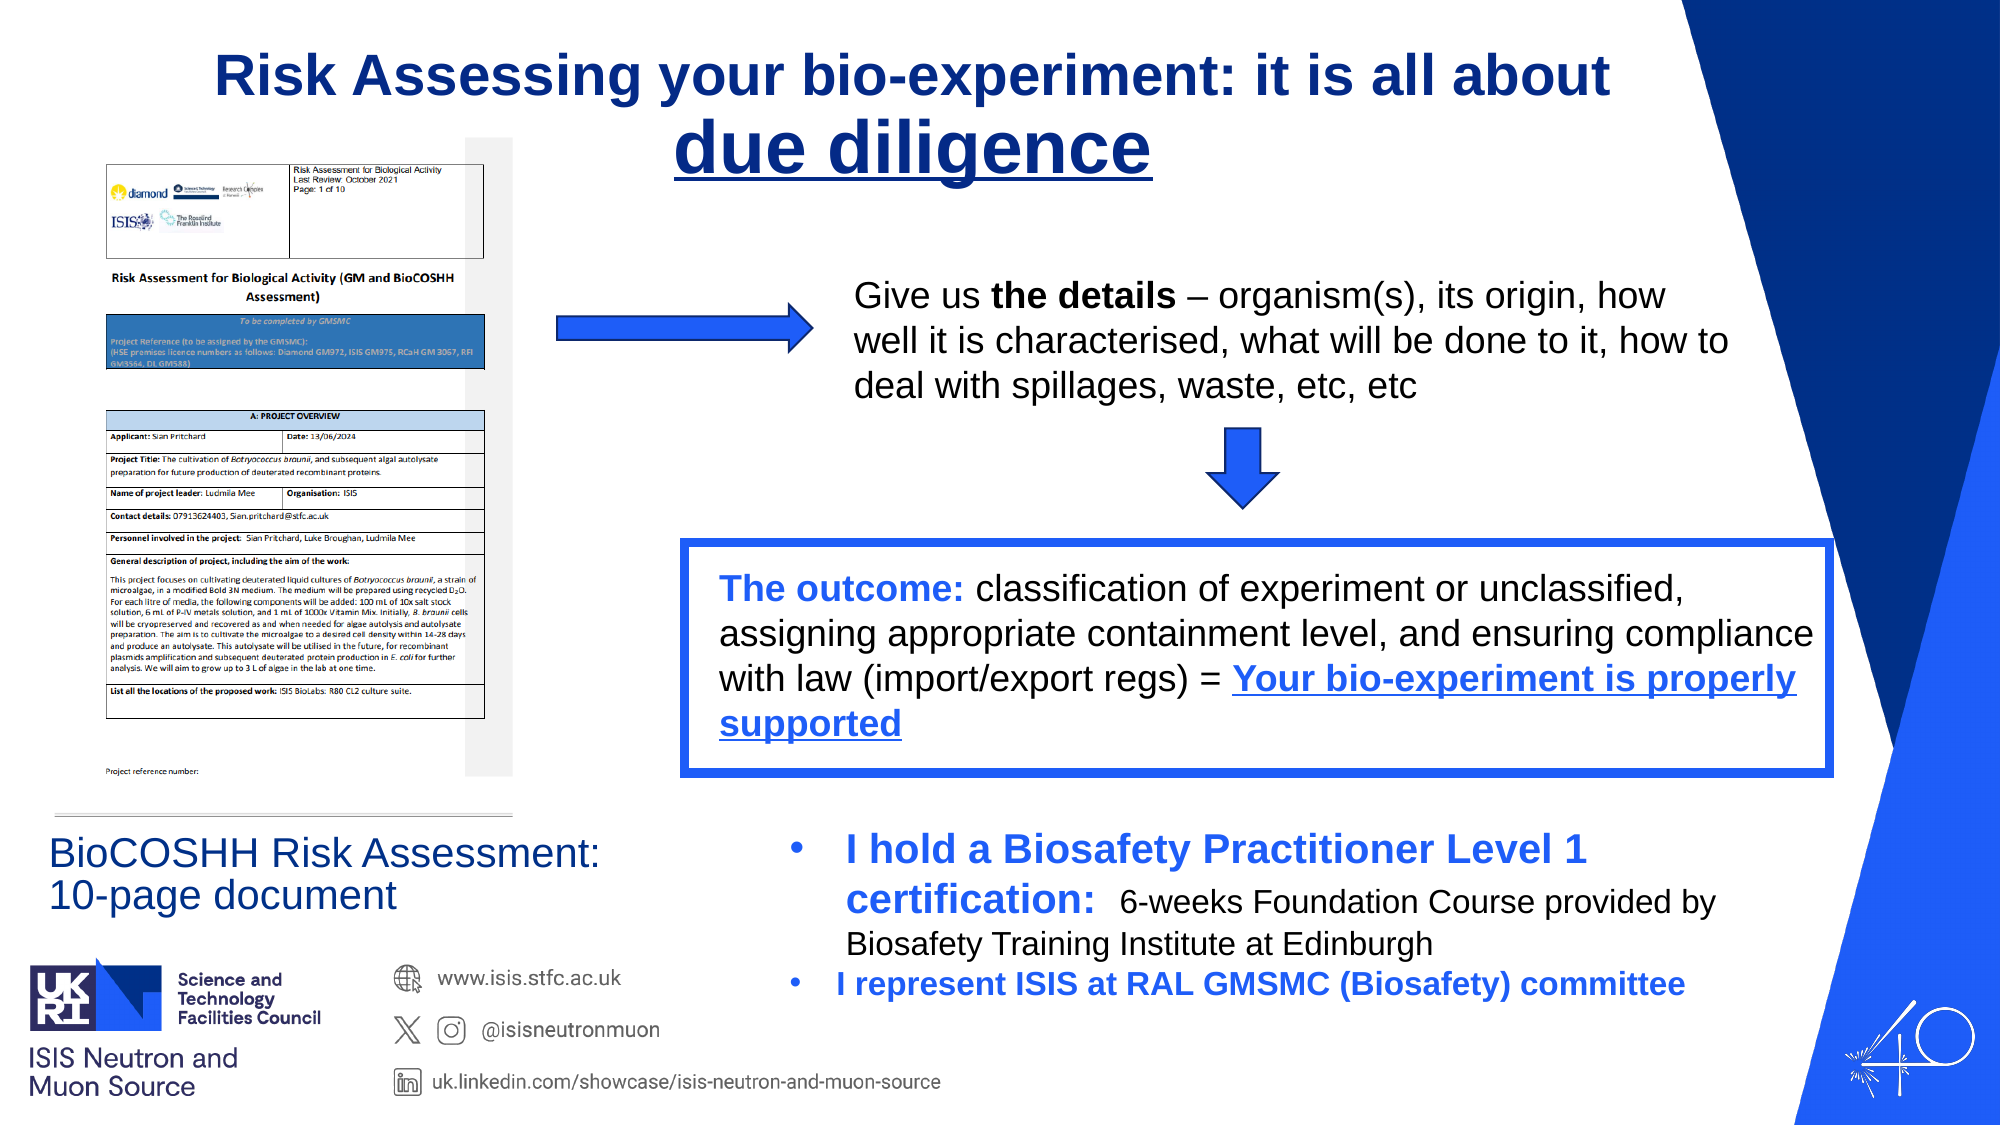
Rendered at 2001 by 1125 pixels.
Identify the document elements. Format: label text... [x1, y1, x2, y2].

text_box [556, 302, 814, 355]
picture [0, 0, 2000, 1125]
text_box The outcome: classification of experiment or unclassified, assigning appropriate containment level, and ensuring compliance with law (import/export regs) = Your bio-experiment is properly supported [704, 556, 1839, 752]
text_box Risk Assessing your bio-experiment: it is all about due diligence [157, 37, 1670, 133]
text_box I hold a Biosafety Practitioner Level 1 certification: 6-weeks Foundation Course provided by Biosafety Training Institute at Edinburgh I represent ISIS at RAL GMSMC (Biosafety) committee [774, 814, 1848, 1010]
title BioCOSHH Risk Assessment: 10-page document [33, 826, 656, 967]
text_box Give us the details – organism(s), its origin, how well it is characterised, what will be done to it, how to deal with spillages, waste, etc, etc [838, 263, 1754, 414]
text_box [684, 541, 1830, 774]
text_box [1205, 427, 1281, 510]
